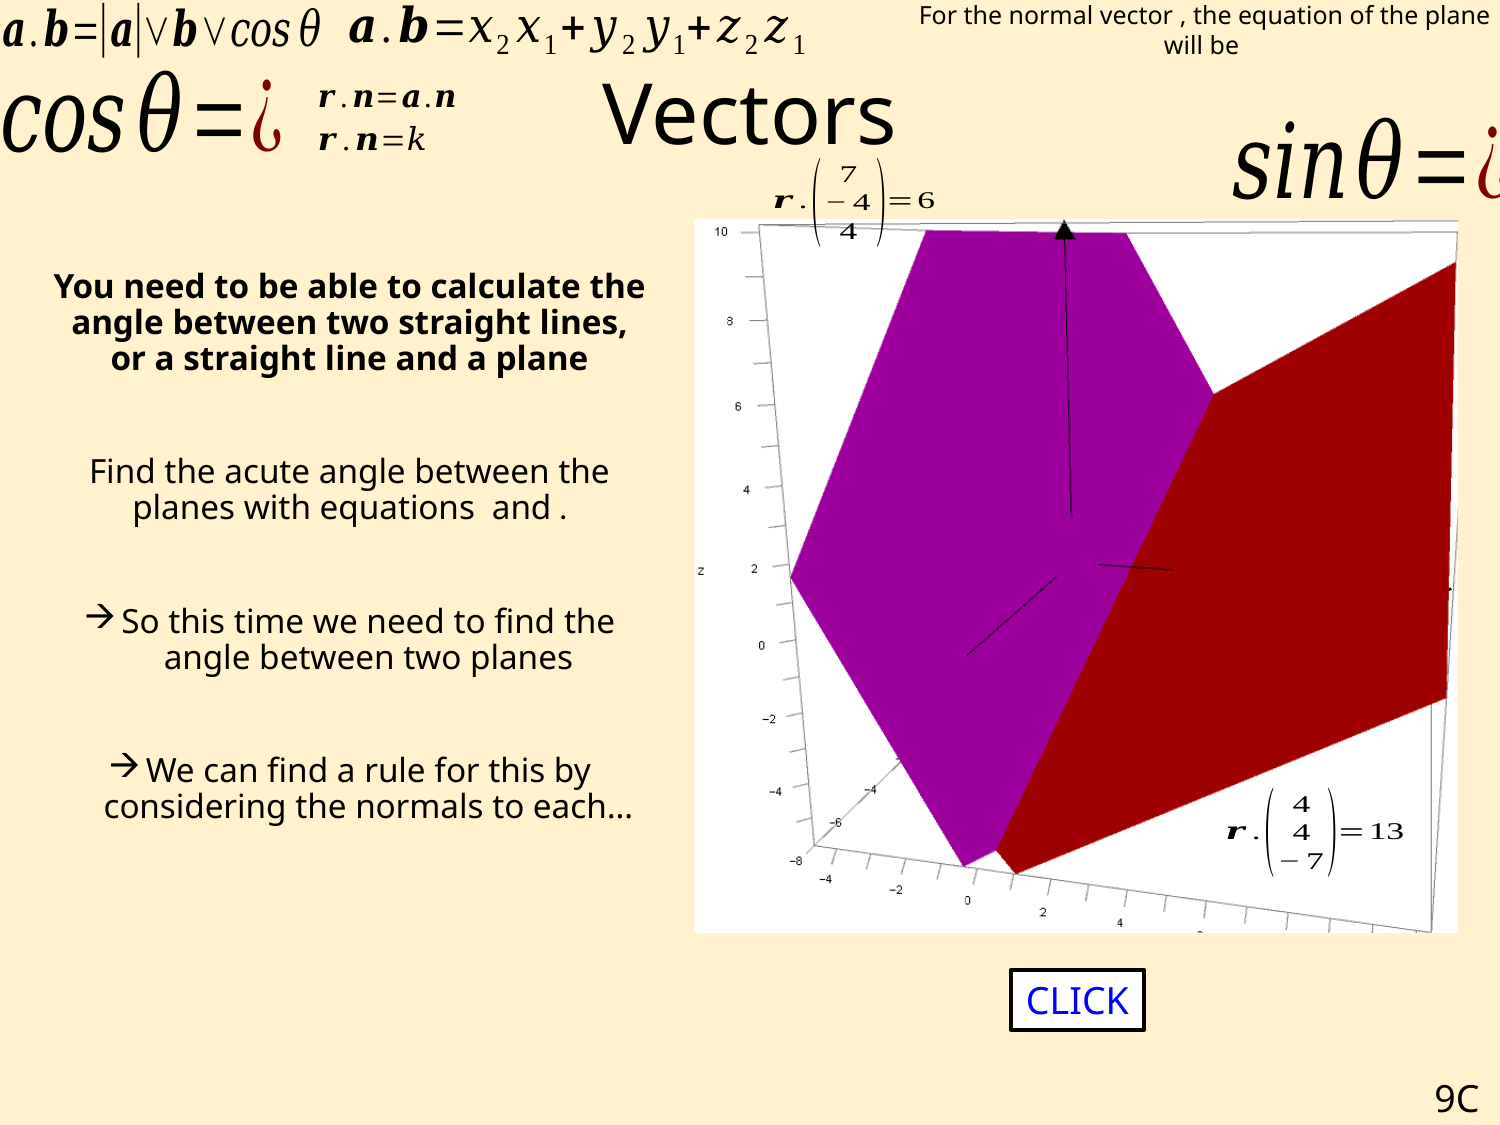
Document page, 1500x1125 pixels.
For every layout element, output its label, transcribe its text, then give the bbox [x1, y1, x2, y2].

text_box CLICK [1011, 969, 1145, 1030]
picture [694, 219, 1458, 933]
text_box 9C [1419, 1067, 1495, 1125]
title Vectors [103, 35, 1397, 199]
